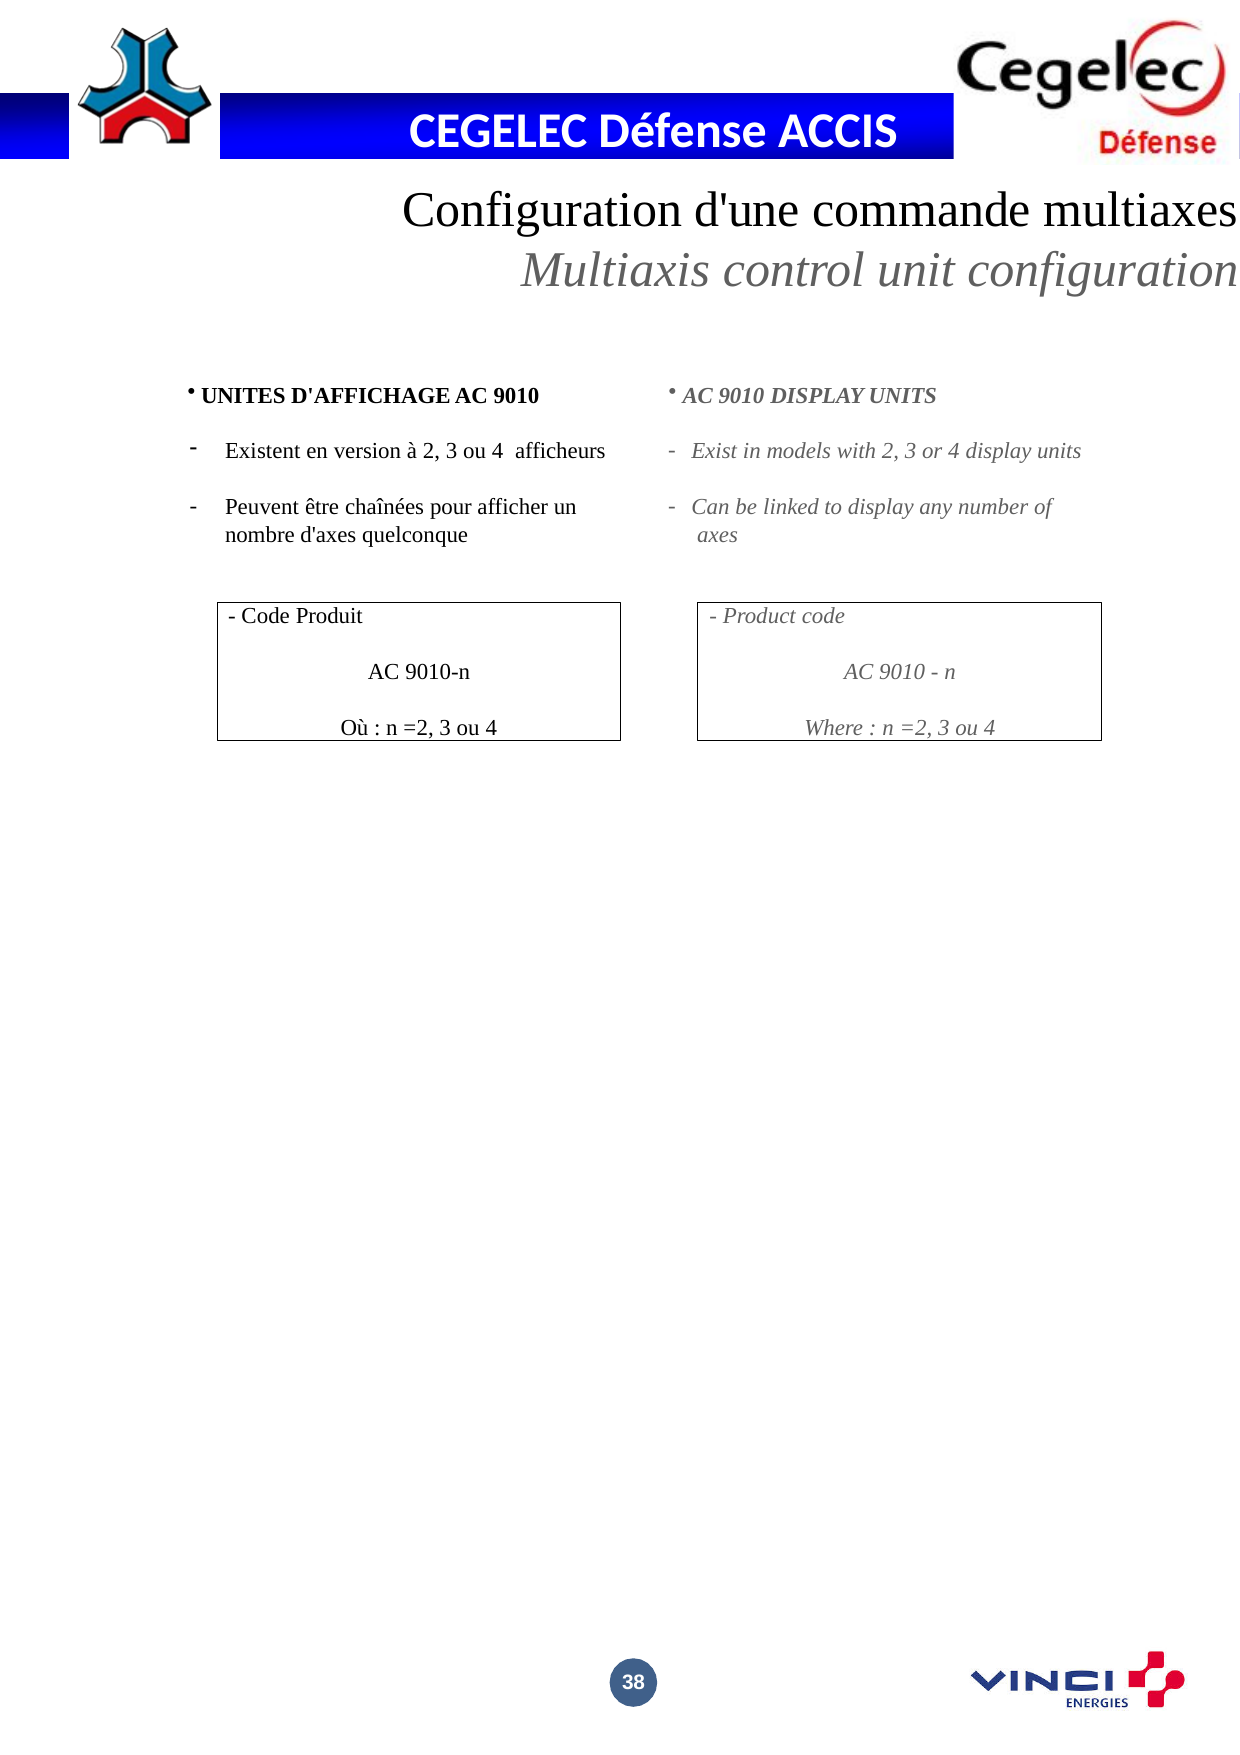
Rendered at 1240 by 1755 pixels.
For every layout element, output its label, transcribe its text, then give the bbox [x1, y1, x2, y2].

text_box UNITES D'AFFICHAGE AC 9010 Existent en version à 2, 3 ou 4 afficheurs Peuvent être chaînées pour afficher un nombre d'axes quelconque [185, 378, 612, 547]
title Configuration d'une commande multiaxes Multiaxis control unit configuration [150, 174, 1240, 470]
picture [0, 12, 1240, 186]
text_box AC 9010 DISPLAY UNITS Exist in models with 2, 3 or 4 display units Can be linked to display any number of axes [666, 378, 1085, 547]
text_box - Code Produit AC 9010-n Où : n =2, 3 ou 4 [217, 602, 621, 741]
text_box - Product code AC 9010 - n Where : n =2, 3 ou 4 [697, 602, 1102, 741]
picture [953, 1635, 1202, 1726]
